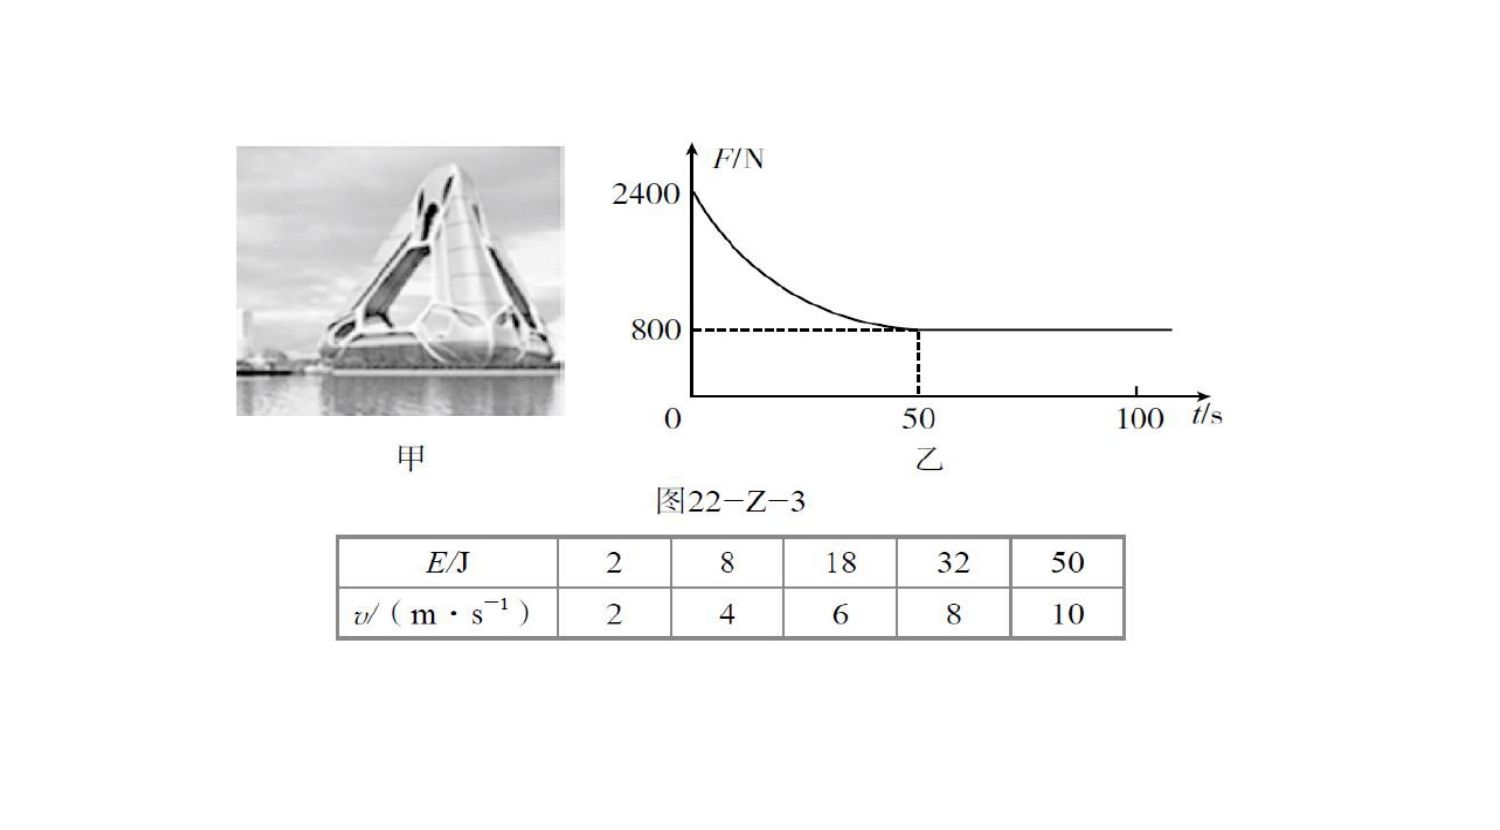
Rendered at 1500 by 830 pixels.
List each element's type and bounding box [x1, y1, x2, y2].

picture [226, 128, 1237, 643]
